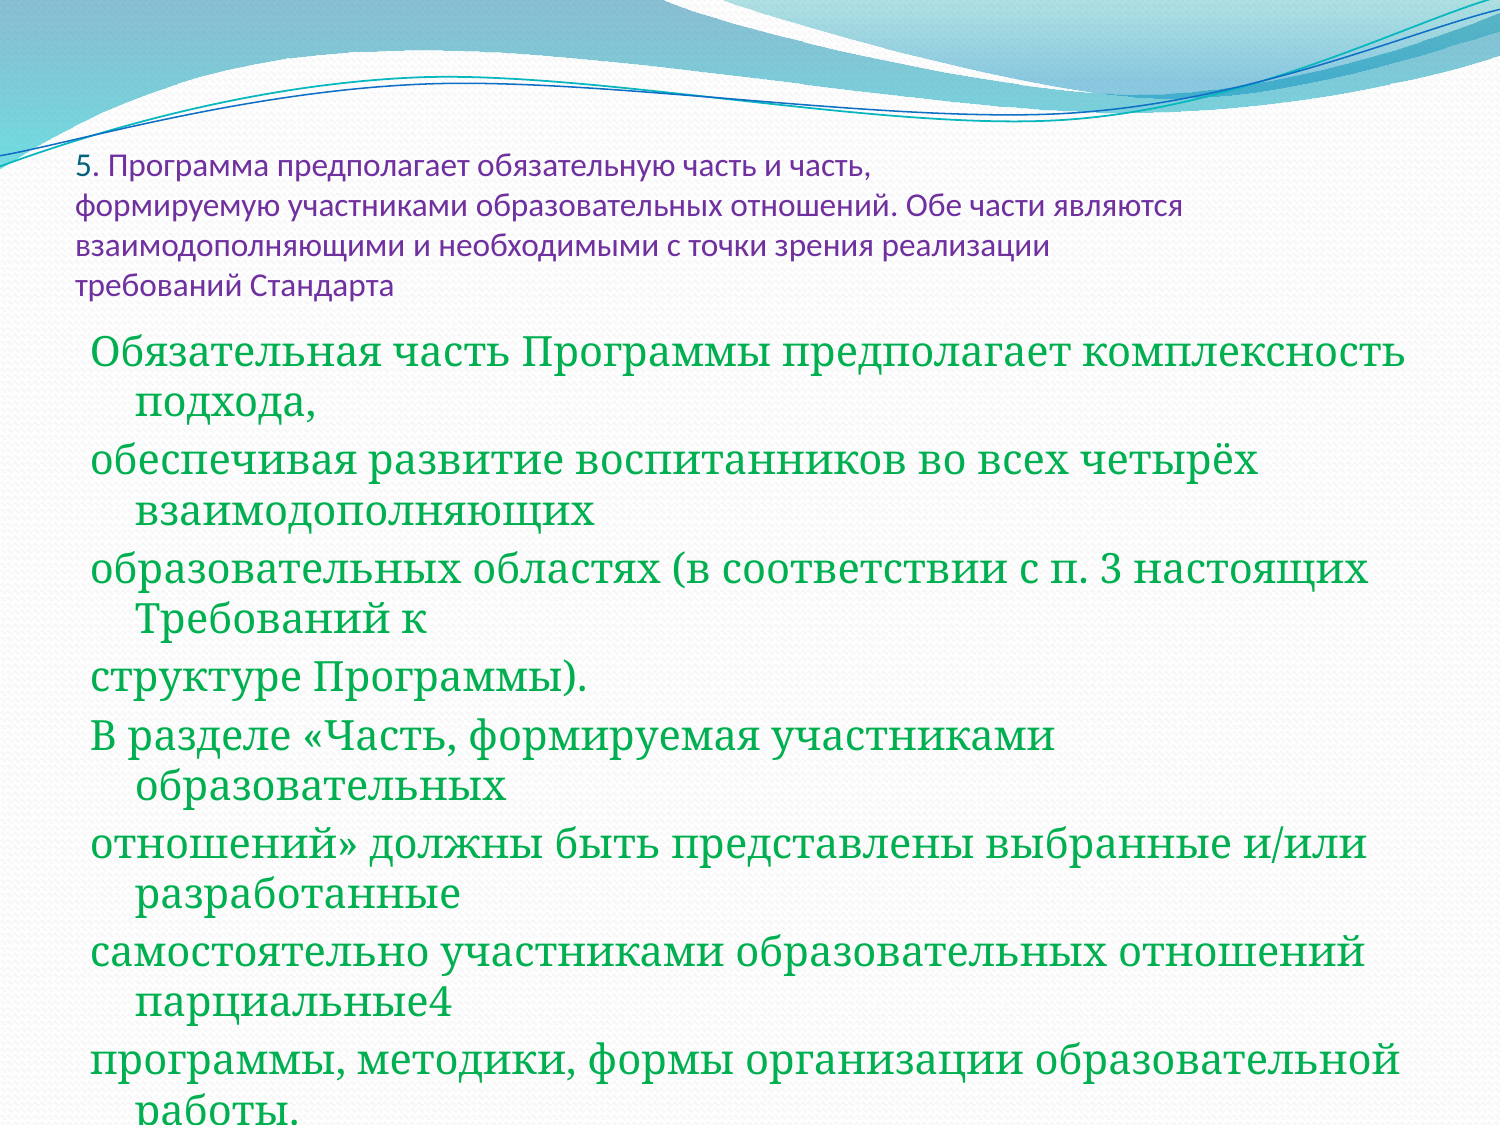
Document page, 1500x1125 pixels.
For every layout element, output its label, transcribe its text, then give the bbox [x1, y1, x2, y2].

title 5. Программа предполагает обязательную часть и часть, формируемую участниками образовательных отношений. Обе части являются взаимодополняющими и необходимыми с точки зрения реализации требований Стандарта [75, 115, 1425, 303]
list Обязательная часть Программы предполагает комплексность подхода, обеспечивая развитие воспитанников во всех четырёх взаимодополняющих образовательных областях (в соответствии с п. 3 настоящих Требований к структуре Программы). В разделе «Часть, формируемая участниками образовательных отношений» должны быть представлены выбранные и/или разработанные самостоятельно участниками образовательных отношений парциальные4 программы, методики, формы организации образовательной работы. [75, 317, 1425, 1038]
